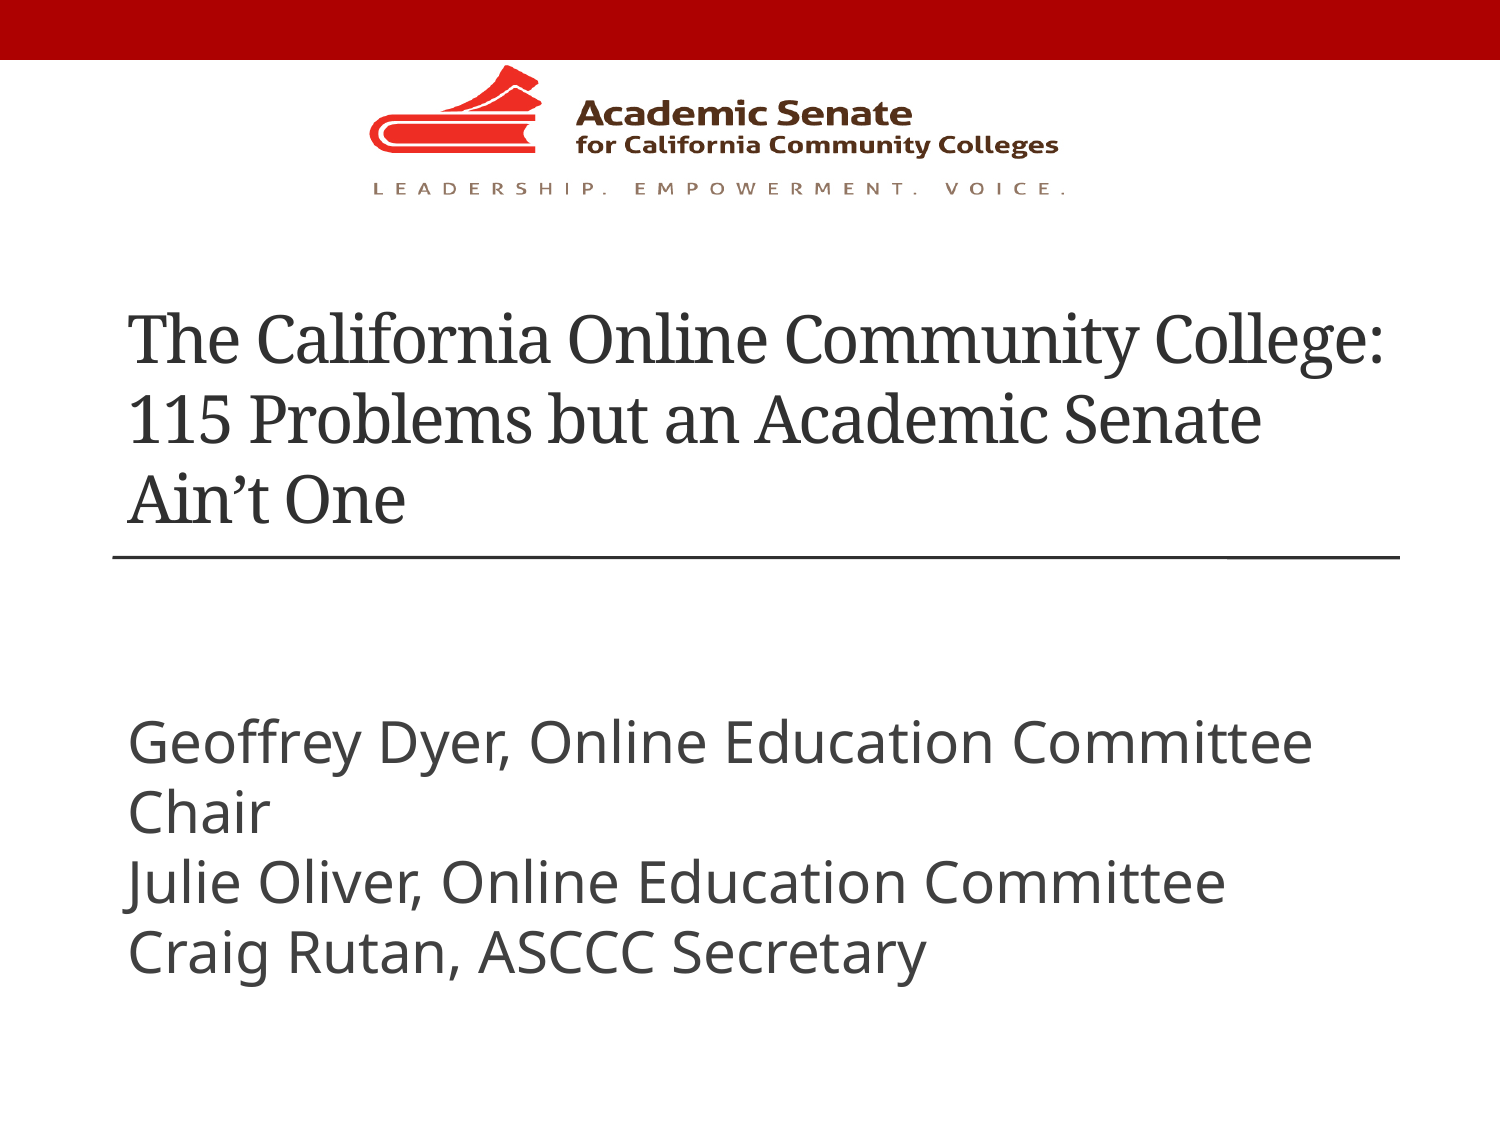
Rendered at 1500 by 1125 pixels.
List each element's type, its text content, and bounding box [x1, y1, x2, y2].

subtitle Geoffrey Dyer, Online Education Committee Chair Julie Oliver, Online Education Committee Craig Rutan, ASCCC Secretary [112, 697, 1400, 986]
title The California Online Community College: 115 Problems but an Academic Senate Ain’t One [112, 252, 1400, 545]
picture [368, 65, 1064, 195]
